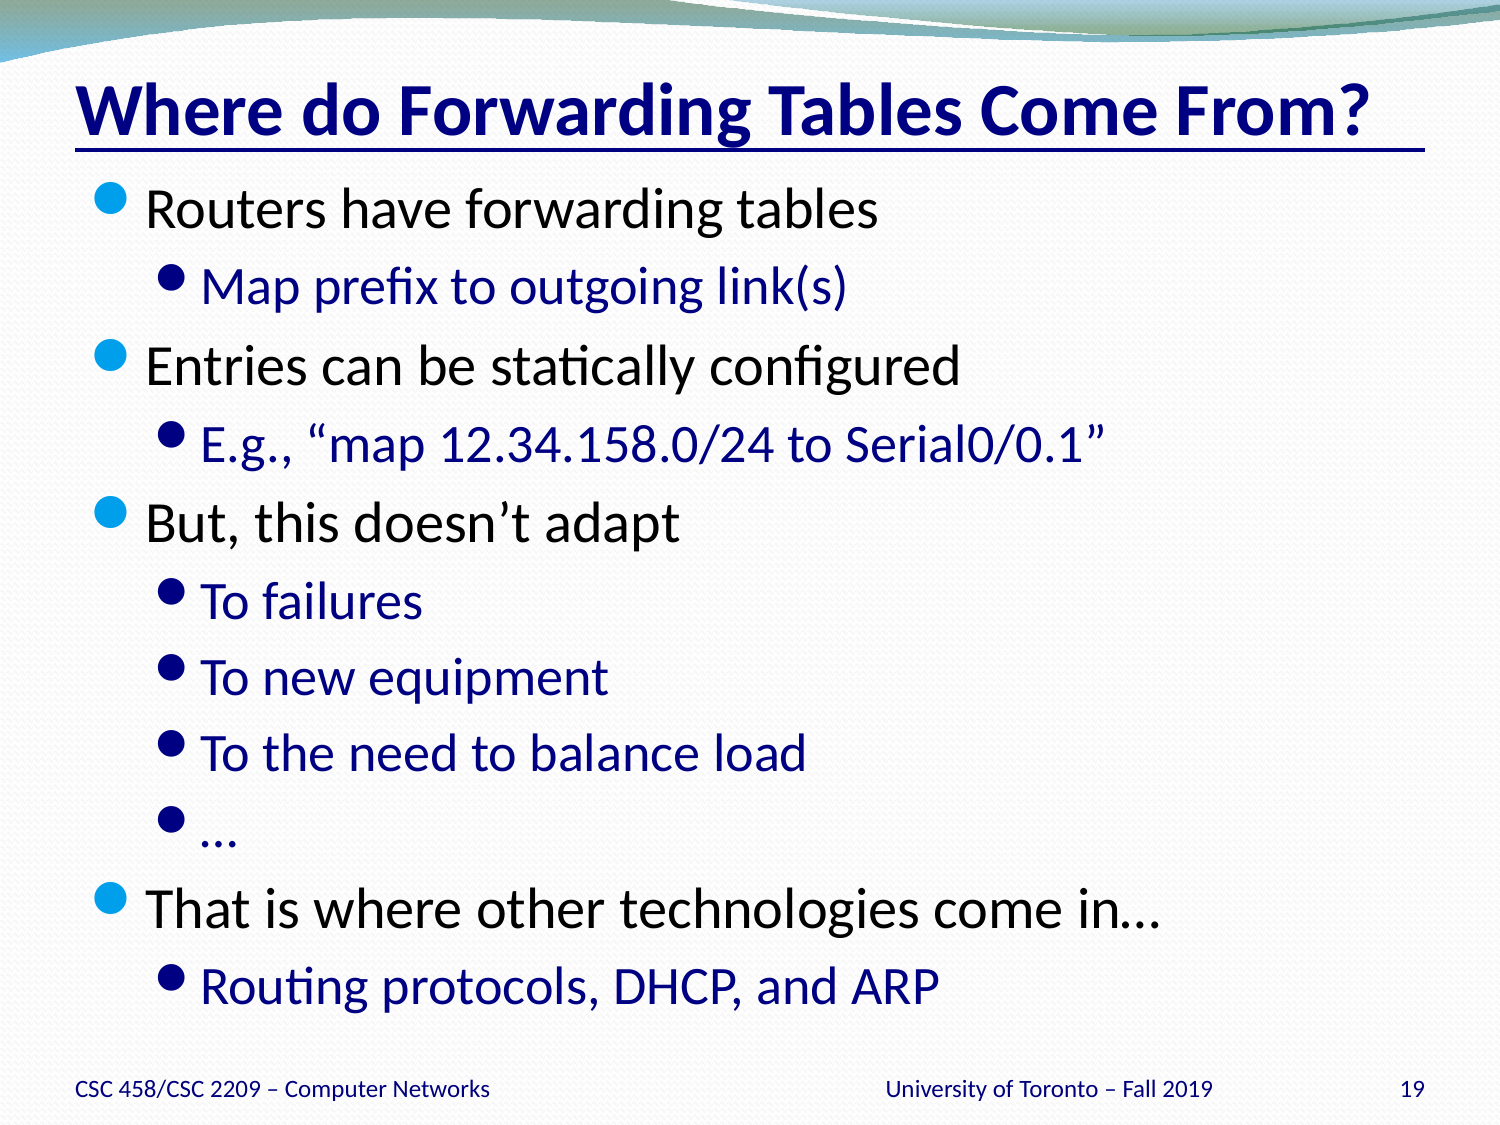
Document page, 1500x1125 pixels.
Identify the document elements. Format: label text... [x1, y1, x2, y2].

slide_number CSC 458/CSC 2209 – Computer Networks [75, 1042, 800, 1103]
slide_number 19 [1299, 1042, 1425, 1103]
footer University of Toronto – Fall 2019 [812, 1042, 1288, 1103]
list Routers have forwarding tables Map prefix to outgoing link(s) Entries can be statically configured E.g., “map 12.34.158.0/24 to Serial0/0.1” But, this doesn’t adapt To failures To new equipment To the need to balance load … That is where other technologies come in… Routing protocols, DHCP, and ARP [75, 162, 1425, 1038]
title Where do Forwarding Tables Come From? [75, 50, 1425, 150]
